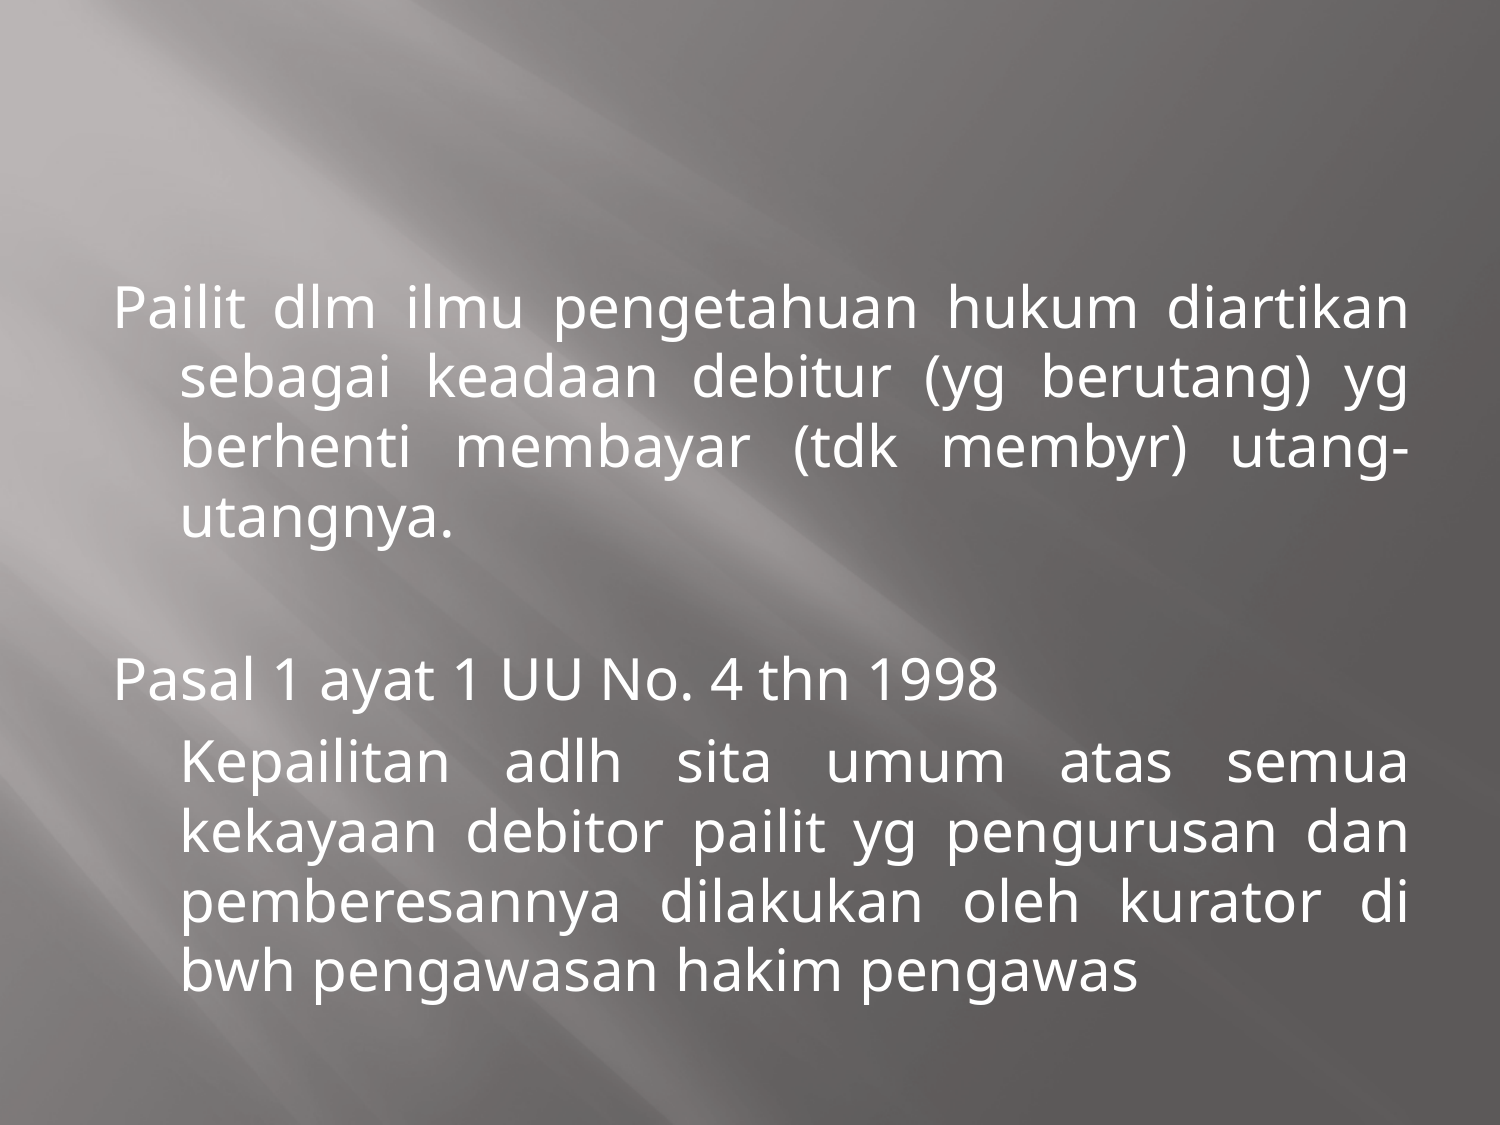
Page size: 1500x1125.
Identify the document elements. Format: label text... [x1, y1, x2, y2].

list Pailit dlm ilmu pengetahuan hukum diartikan sebagai keadaan debitur (yg berutang) yg berhenti membayar (tdk membyr) utang-utangnya. Pasal 1 ayat 1 UU No. 4 thn 1998 Kepailitan adlh sita umum atas semua kekayaan debitor pailit yg pengurusan dan pemberesannya dilakukan oleh kurator di bwh pengawasan hakim pengawas [75, 262, 1425, 1035]
